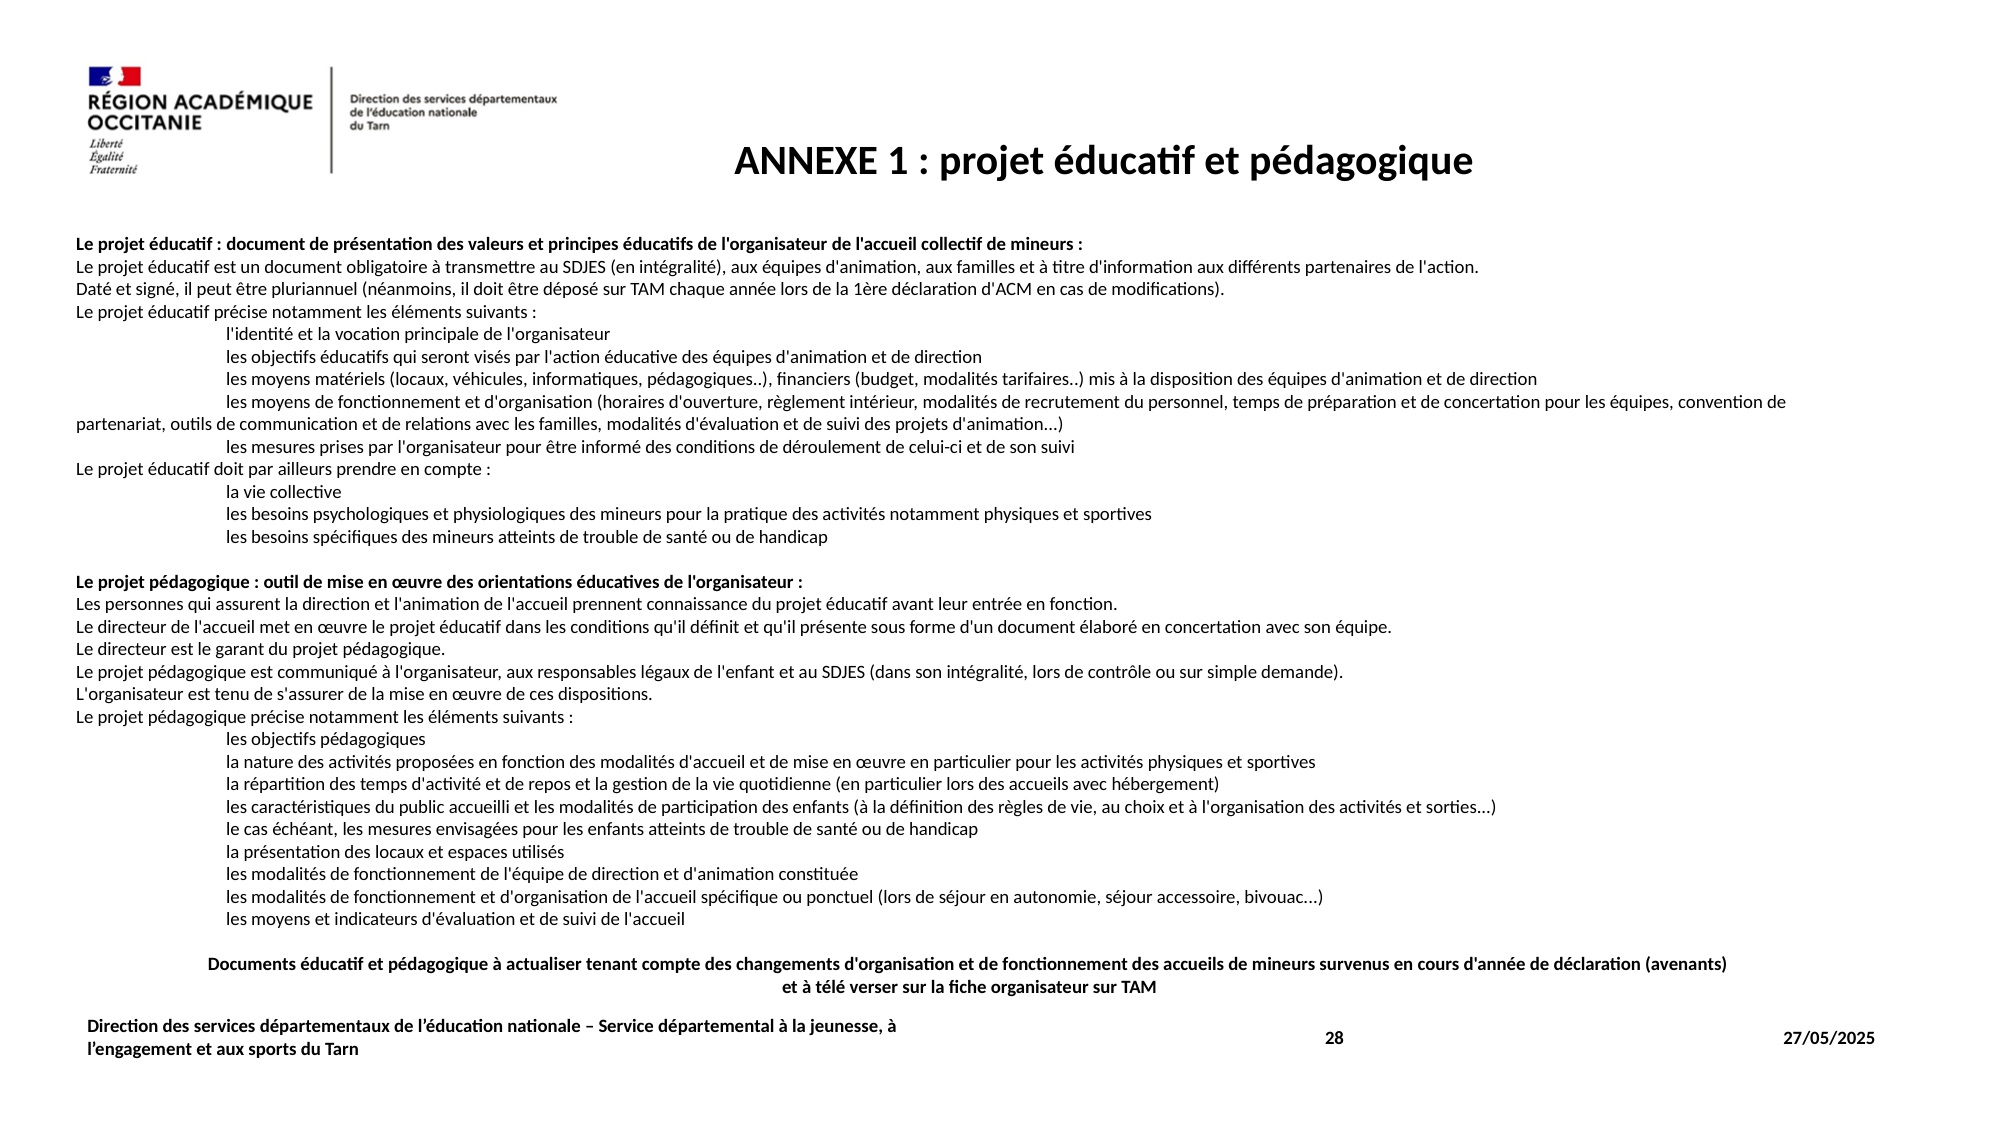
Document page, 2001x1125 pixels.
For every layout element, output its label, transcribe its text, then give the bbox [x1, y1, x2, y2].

text_box Le projet éducatif : document de présentation des valeurs et principes éducatifs de l'organisateur de l'accueil collectif de mineurs : Le projet éducatif est un document obligatoire à transmettre au SDJES (en intégralité), aux équipes d'animation, aux familles et à titre d'information aux différents partenaires de l'action. Daté et signé, il peut être pluriannuel (néanmoins, il doit être déposé sur TAM chaque année lors de la 1ère déclaration d'ACM en cas de modifications). Le projet éducatif précise notamment les éléments suivants : l'identité et la vocation principale de l'organisateur les objectifs éducatifs qui seront visés par l'action éducative des équipes d'animation et de direction les moyens matériels (locaux, véhicules, informatiques, pédagogiques..), financiers (budget, modalités tarifaires..) mis à la disposition des équipes d'animation et de direction les moyens de fonctionnement et d'organisation (horaires d'ouverture, règlement intérieur, modalités de recrutement du personnel, temps de préparation et de concertation pour les équipes, convention de partenariat, outils de communication et de relations avec les familles, modalités d'évaluation et de suivi des projets d'animation...) les mesures prises par l'organisateur pour être informé des conditions de déroulement de celui-ci et de son suivi Le projet éducatif doit par ailleurs prendre en compte : la vie collective les besoins psychologiques et physiologiques des mineurs pour la pratique des activités notamment physiques et sportives les besoins spécifiques des mineurs atteints de trouble de santé ou de handicap Le projet pédagogique : outil de mise en œuvre des orientations éducatives de l'organisateur : Les personnes qui assurent la direction et l'animation de l'accueil prennent connaissance du projet éducatif avant leur entrée en fonction. Le directeur de l'accueil met en œuvre le projet éducatif dans les conditions qu'il définit et qu'il présente sous forme d'un document élaboré en concertation avec son équipe. Le directeur est le garant du projet pédagogique. Le projet pédagogique est communiqué à l'organisateur, aux responsables légaux de l'enfant et au SDJES (dans son intégralité, lors de contrôle ou sur simple demande). L'organisateur est tenu de s'assurer de la mise en œuvre de ces dispositions. Le projet pédagogique précise notamment les éléments suivants : les objectifs pédagogiques la nature des activités proposées en fonction des modalités d'accueil et de mise en œuvre en particulier pour les activités physiques et sportives la répartition des temps d'activité et de repos et la gestion de la vie quotidienne (en particulier lors des accueils avec hébergement) les caractéristiques du public accueilli et les modalités de participation des enfants (à la définition des règles de vie, au choix et à l'organisation des activités et sorties...) le cas échéant, les mesures envisagées pour les enfants atteints de trouble de santé ou de handicap la présentation des locaux et espaces utilisés les modalités de fonctionnement de l'équipe de direction et d'animation constituée les modalités de fonctionnement et d'organisation de l'accueil spécifique ou ponctuel (lors de séjour en autonomie, séjour accessoire, bivouac...) les moyens et indicateurs d'évaluation et de suivi de l'accueil Documents éducatif et pédagogique à actualiser tenant compte des changements d'organisation et de fonctionnement des accueils de mineurs survenus en cours d'année de déclaration (avenants) et à télé verser sur la fiche organisateur sur TAM [61, 224, 1873, 1005]
picture [72, 49, 575, 190]
text_box 27/05/2025 [1749, 1018, 1909, 1056]
title [84, 210, 1921, 1007]
text_box 28 [1301, 1018, 1368, 1056]
text_box Direction des services départementaux de l’éducation nationale – Service départemental à la jeunesse, à l’engagement et aux sports du Tarn [72, 1006, 919, 1067]
text_box [0, 191, 585, 387]
text_box ANNEXE 1 : projet éducatif et pédagogique [719, 125, 1883, 190]
